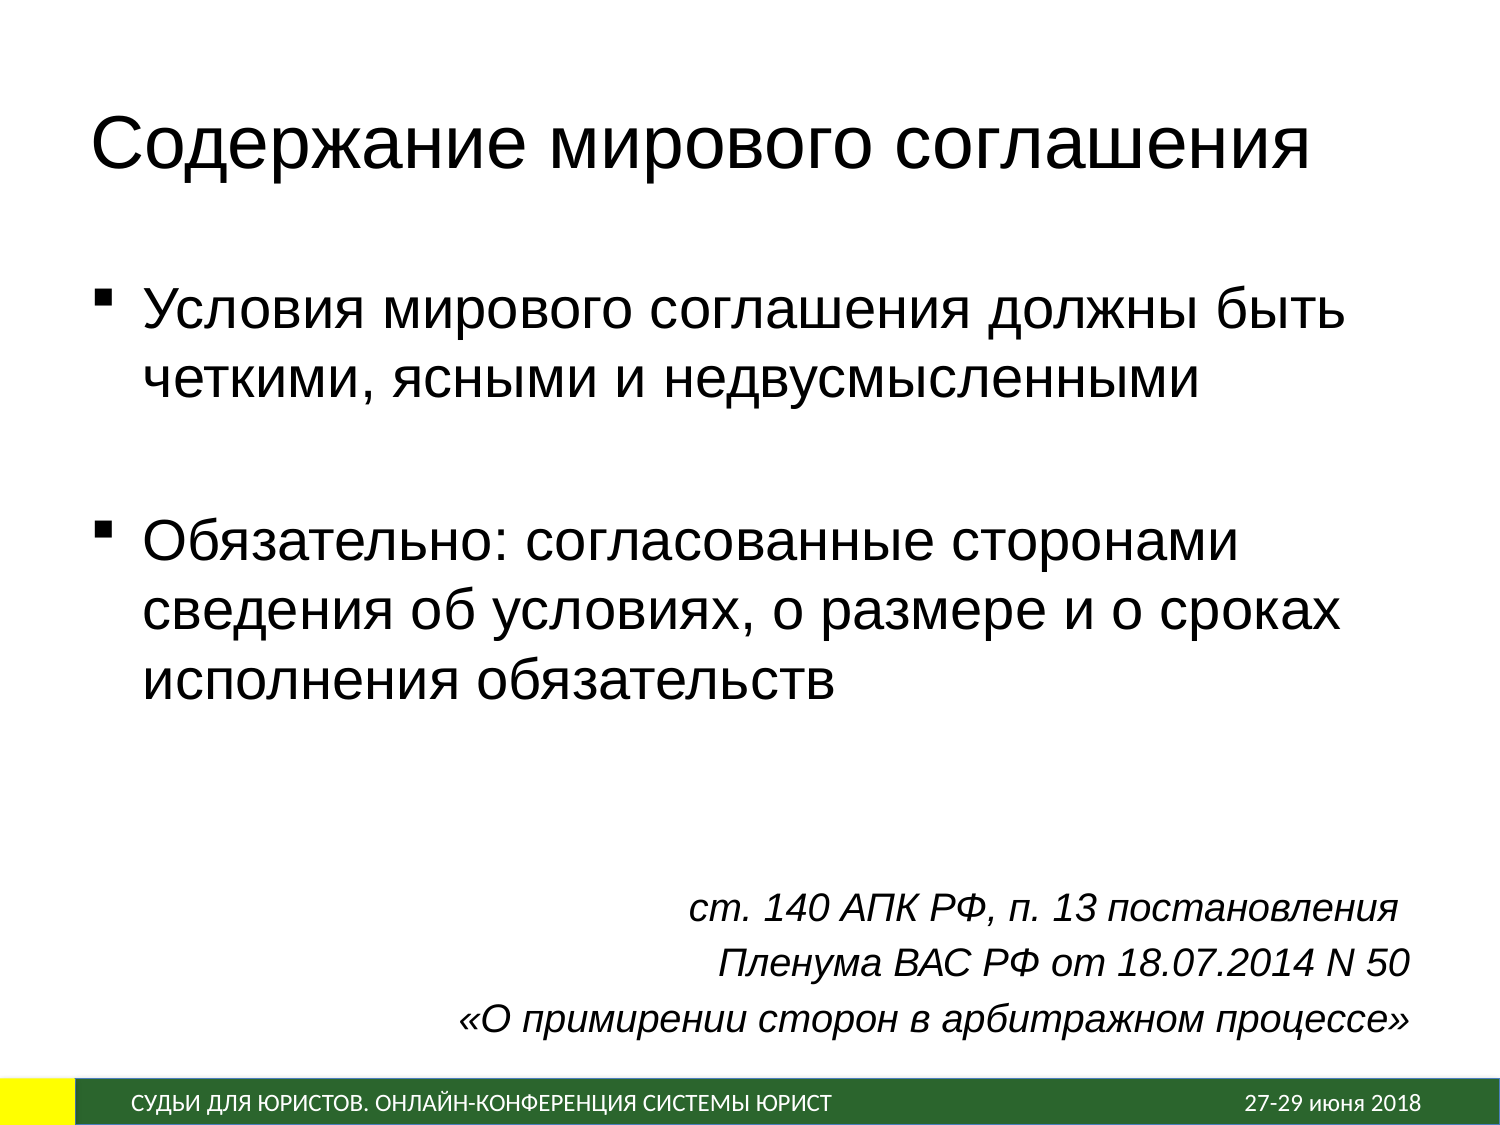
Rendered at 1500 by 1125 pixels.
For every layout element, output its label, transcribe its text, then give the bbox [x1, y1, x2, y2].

list Условия мирового соглашения должны быть четкими, ясными и недвусмысленными Обязательно: согласованные сторонами сведения об условиях, о размере и о сроках исполнения обязательств ст. 140 АПК РФ, п. 13 постановления Пленума ВАС РФ от 18.07.2014 N 50 «О примирении сторон в арбитражном процессе» [75, 262, 1425, 1059]
title Содержание мирового соглашения [75, 45, 1425, 233]
